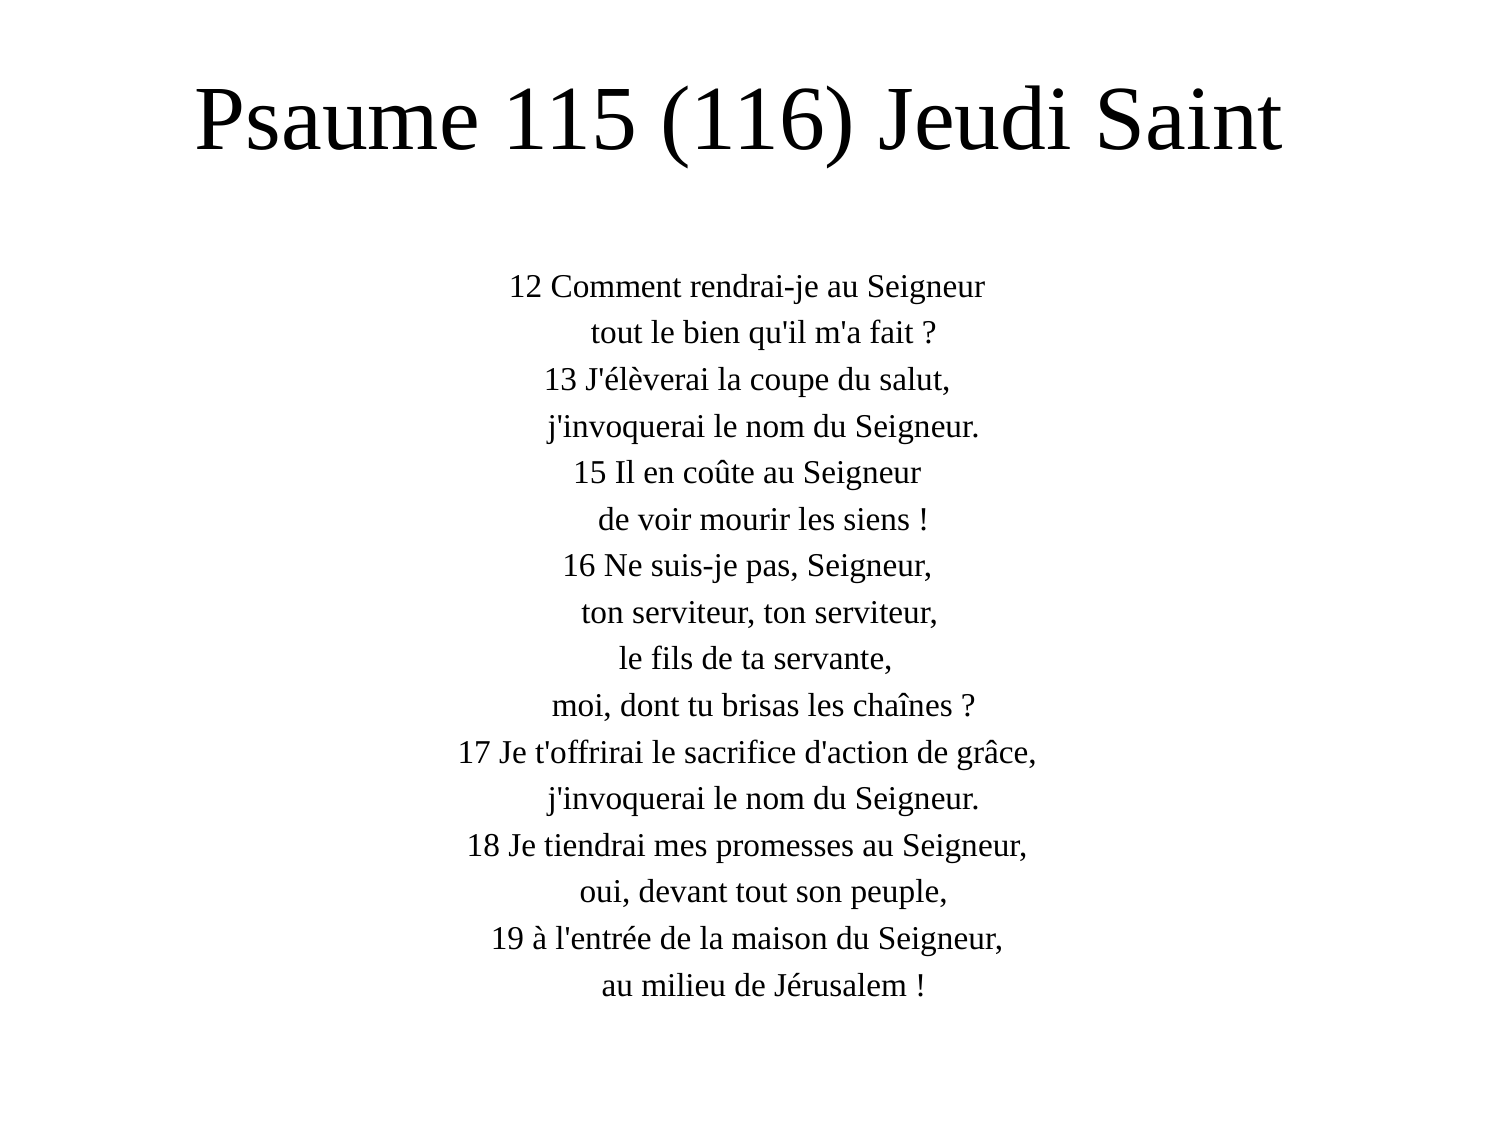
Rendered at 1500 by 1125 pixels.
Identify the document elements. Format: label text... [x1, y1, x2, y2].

list 12 Comment rendrai-je au Seigneur tout le bien qu'il m'a fait ? 13 J'élèverai la coupe du salut, j'invoquerai le nom du Seigneur. 15 Il en coûte au Seigneur de voir mourir les siens ! 16 Ne suis-je pas, Seigneur, ton serviteur, ton serviteur, le fils de ta servante, moi, dont tu brisas les chaînes ? 17 Je t'offrirai le sacrifice d'action de grâce, j'invoquerai le nom du Seigneur. 18 Je tiendrai mes promesses au Seigneur, oui, devant tout son peuple, 19 à l'entrée de la maison du Seigneur, au milieu de Jérusalem ! [76, 196, 1427, 1071]
title Psaume 115 (116) Jeudi Saint [64, 19, 1415, 207]
